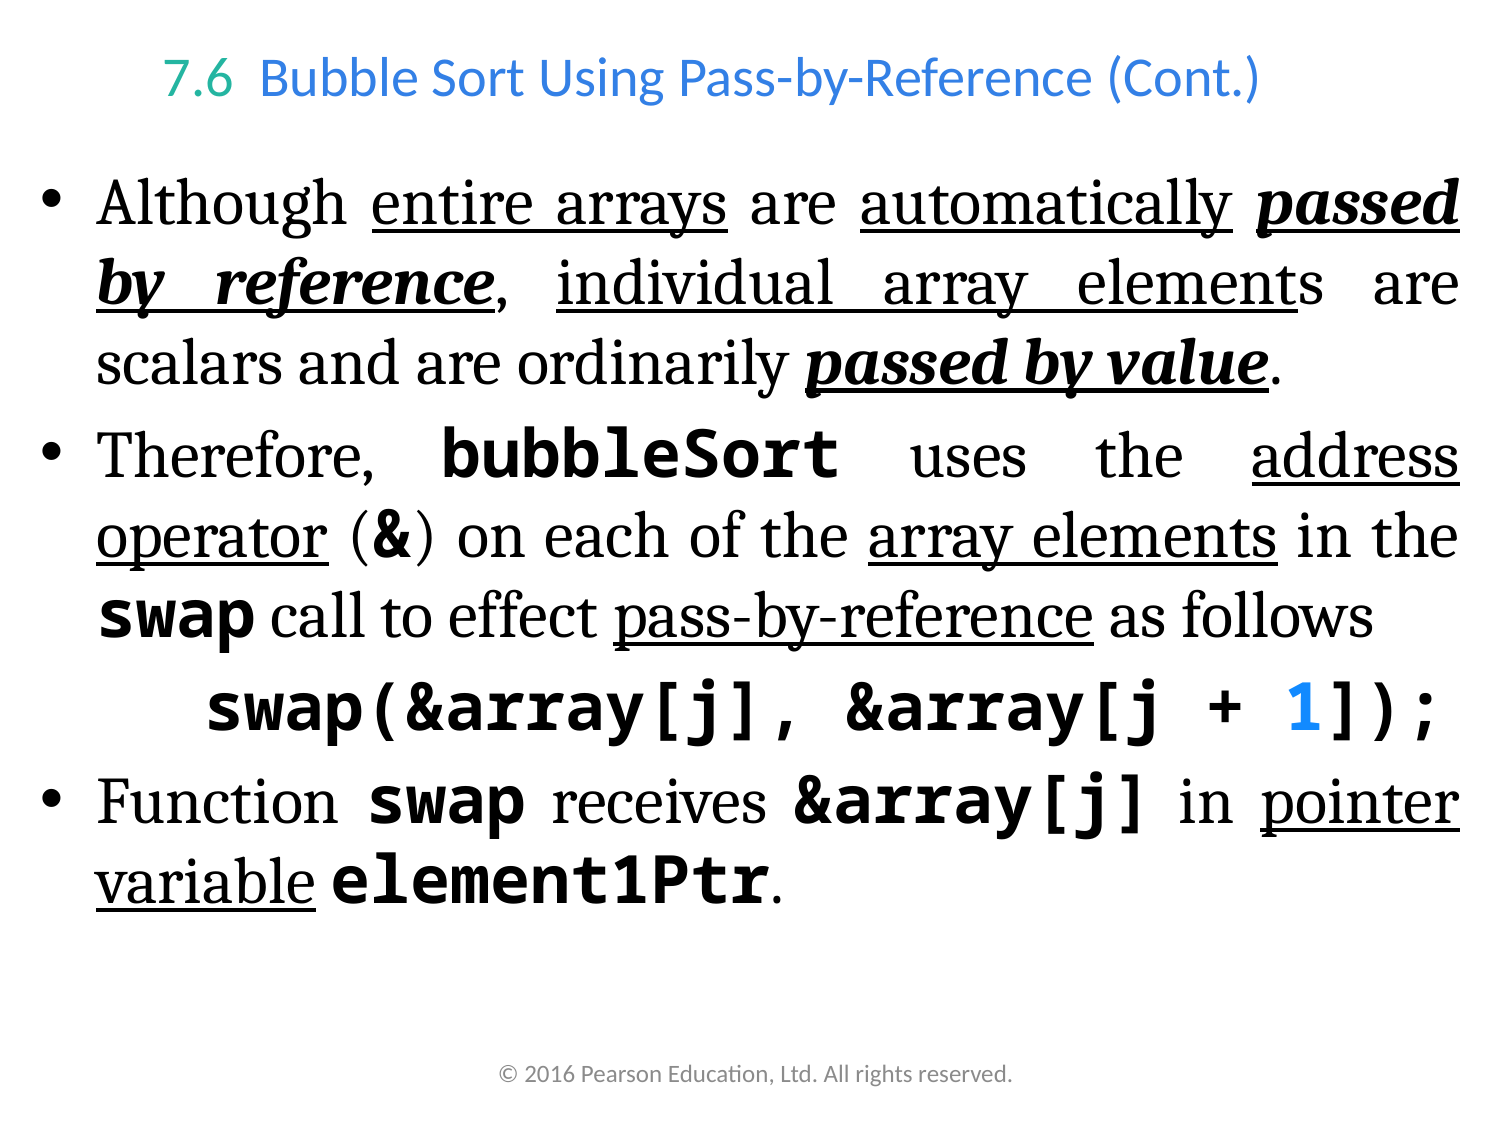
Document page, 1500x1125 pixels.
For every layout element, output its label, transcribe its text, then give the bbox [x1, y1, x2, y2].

list Although entire arrays are automatically passed by reference, individual array elements are scalars and are ordinarily passed by value. Therefore, bubbleSort uses the address operator (&) on each of the array elements in the swap call to effect pass-by-reference as follows swap(&array[j], &array[j + 1]); Function swap receives &array[j] in pointer variable element1Ptr. [24, 149, 1475, 1025]
title 7.6 Bubble Sort Using Pass-by-Reference (Cont.) [37, 27, 1388, 120]
footer © 2016 Pearson Education, Ltd. All rights reserved. [362, 1042, 1150, 1103]
